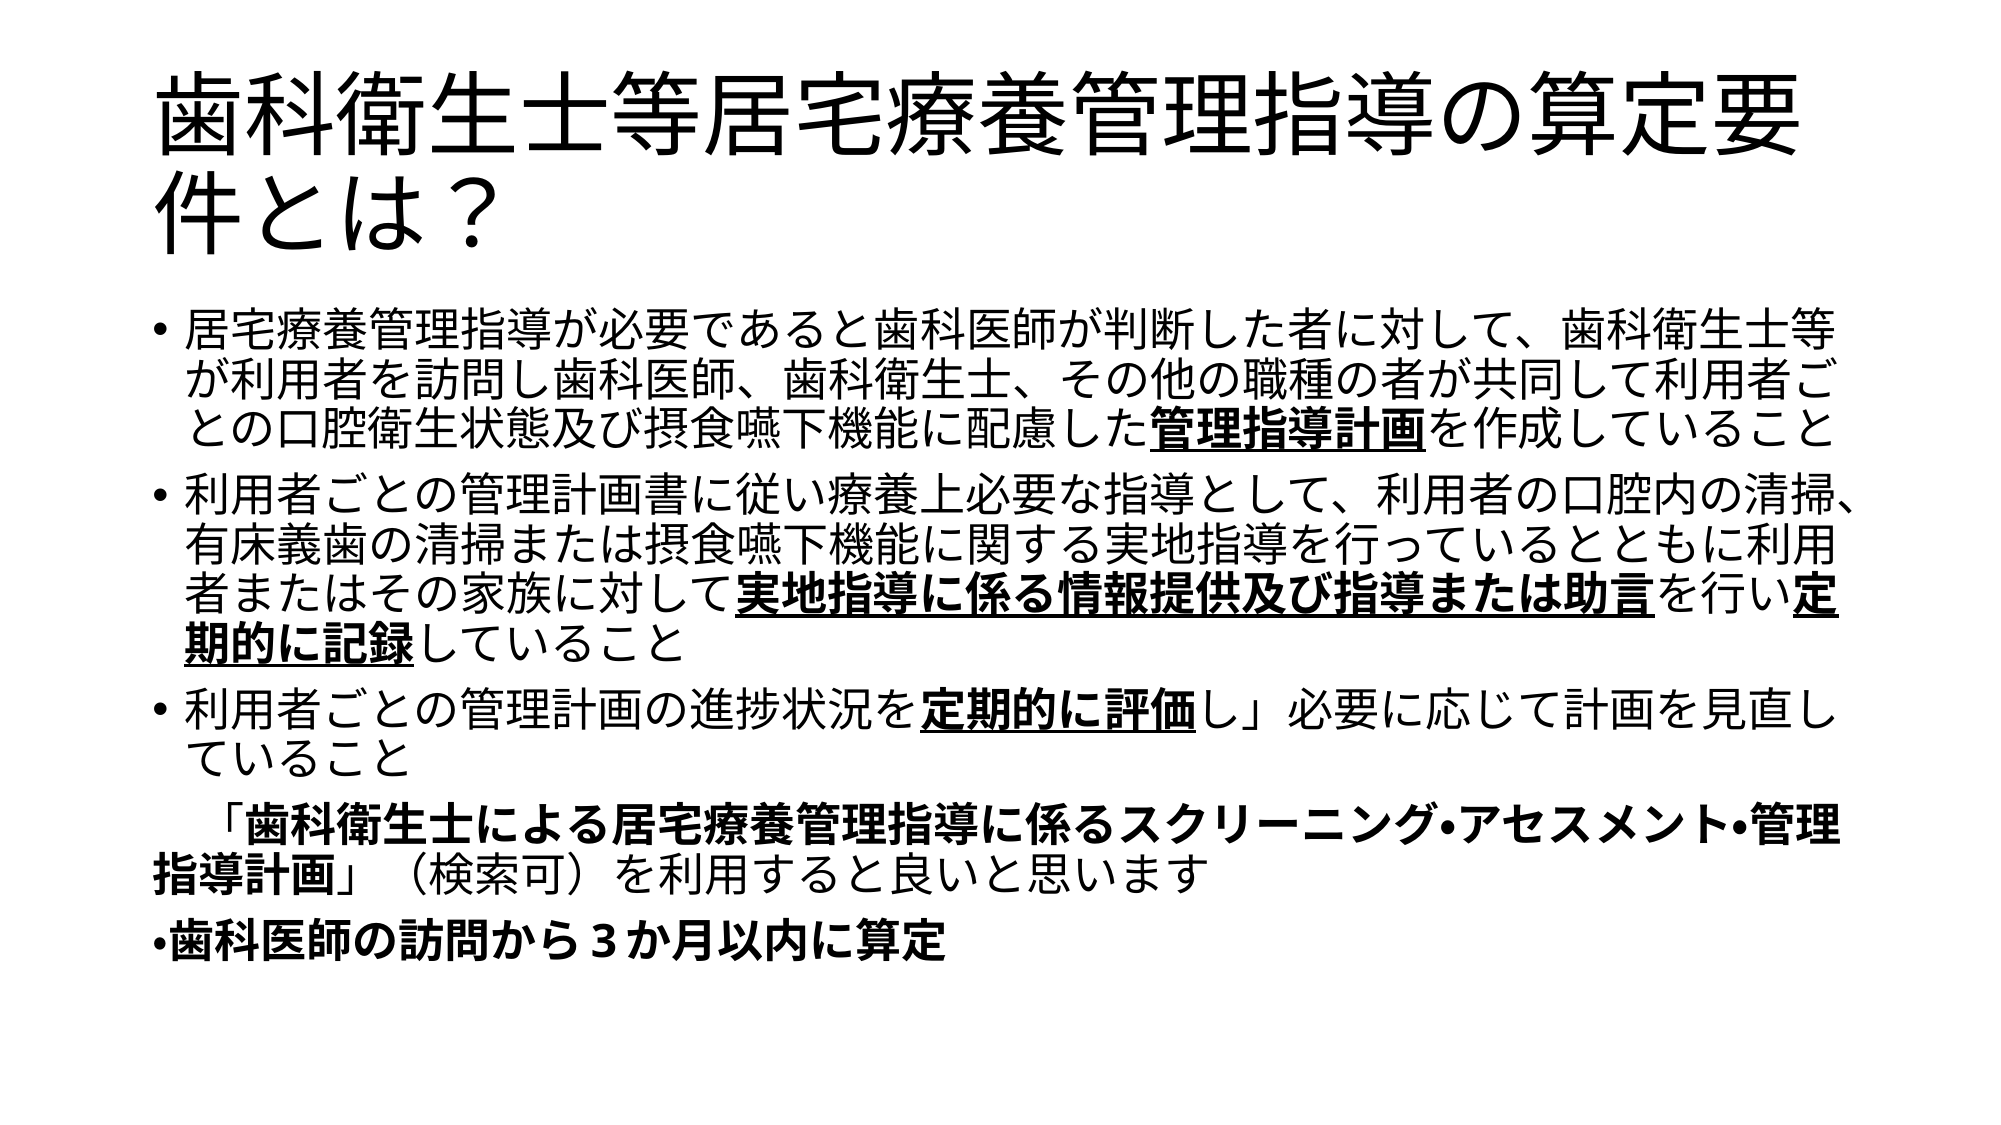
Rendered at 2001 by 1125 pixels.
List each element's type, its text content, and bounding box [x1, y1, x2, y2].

list 居宅療養管理指導が必要であると歯科医師が判断した者に対して、歯科衛生士等が利用者を訪問し歯科医師、歯科衛生士、その他の職種の者が共同して利用者ごとの口腔衛生状態及び摂食嚥下機能に配慮した管理指導計画を作成していること 利用者ごとの管理計画書に従い療養上必要な指導として、利用者の口腔内の清掃、有床義歯の清掃または摂食嚥下機能に関する実地指導を行っているとともに利用者またはその家族に対して実地指導に係る情報提供及び指導または助言を行い定期的に記録していること 利用者ごとの管理計画の進捗状況を定期的に評価し」必要に応じて計画を見直していること 「歯科衛生士による居宅療養管理指導に係るスクリーニング・アセスメント・管理指導計画」（検索可）を利用すると良いと思います ・歯科医師の訪問から3か月以内に算定 [137, 299, 1863, 1014]
title 歯科衛生士等居宅療養管理指導の算定要件とは？ [137, 59, 1863, 278]
